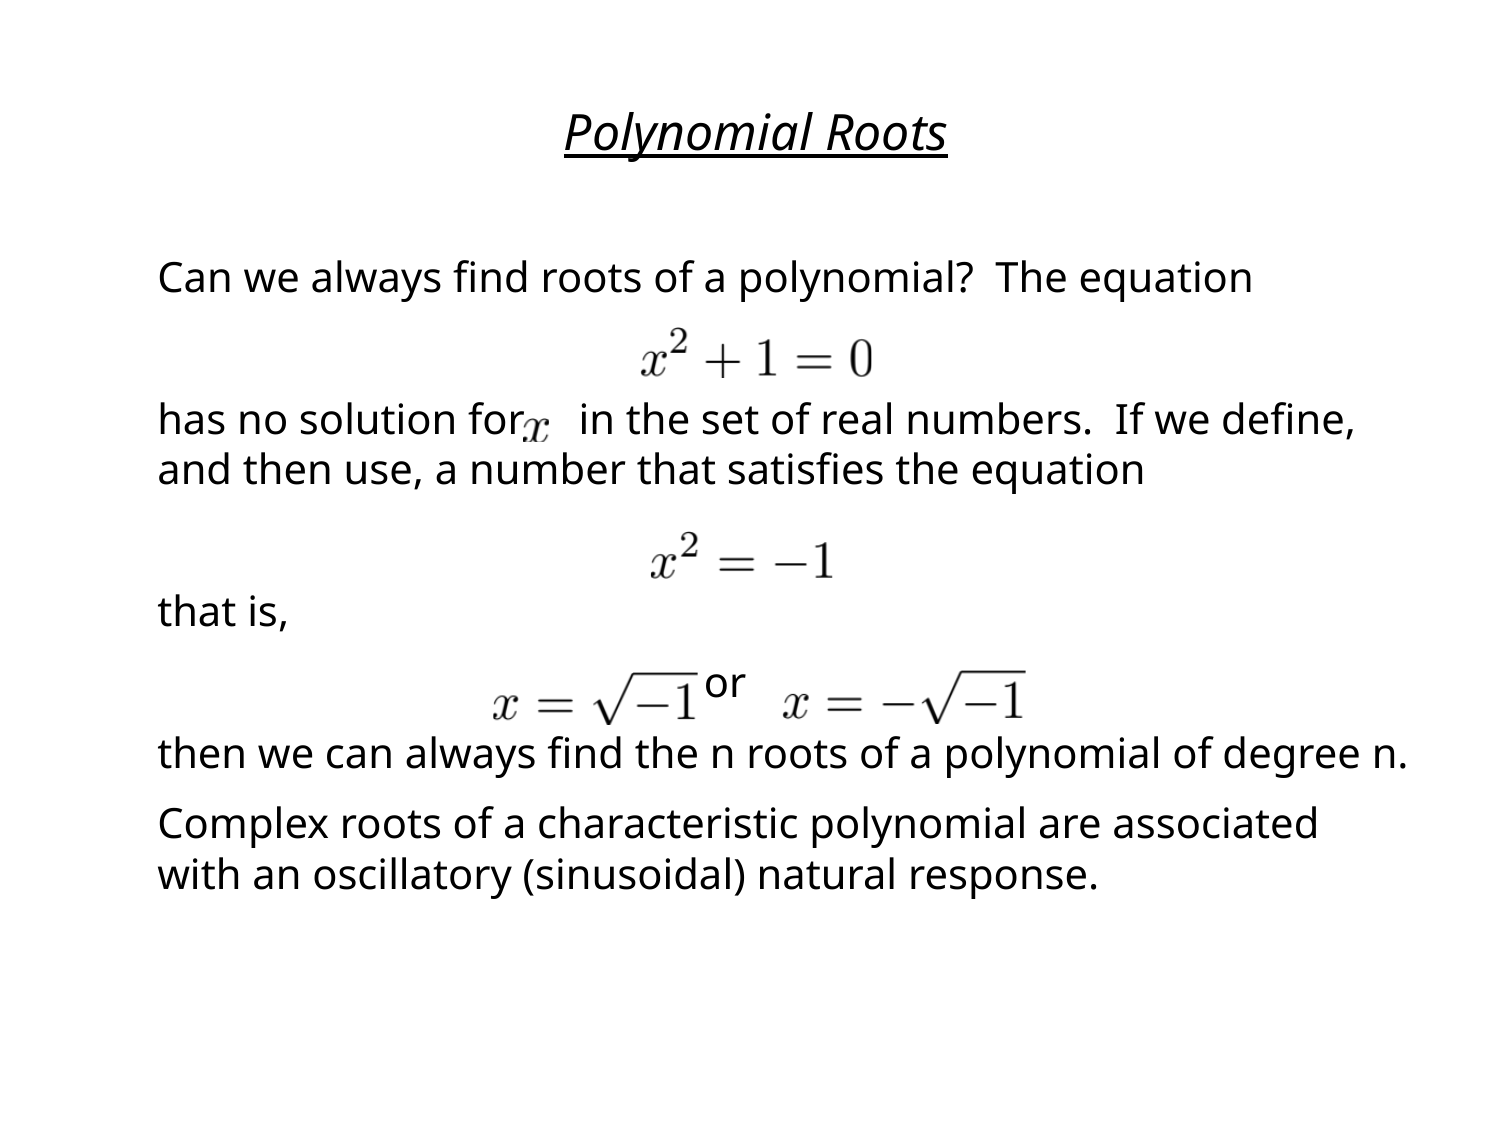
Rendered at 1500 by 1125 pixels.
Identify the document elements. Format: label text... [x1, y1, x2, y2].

picture [650, 531, 833, 579]
picture [640, 327, 872, 378]
picture [522, 418, 550, 442]
text_box Polynomial Roots [81, 65, 1432, 195]
picture [493, 671, 698, 725]
picture [781, 670, 1026, 724]
list Can we always find roots of a polynomial? The equation has no solution for in the set of real numbers. If we define, and then use, a number that satisfies the equation that is, or then we can always find the n roots of a polynomial of degree n. Complex roots of a characteristic polynomial are associated with an oscillatory (sinusoidal) natural response. [141, 243, 1425, 1040]
